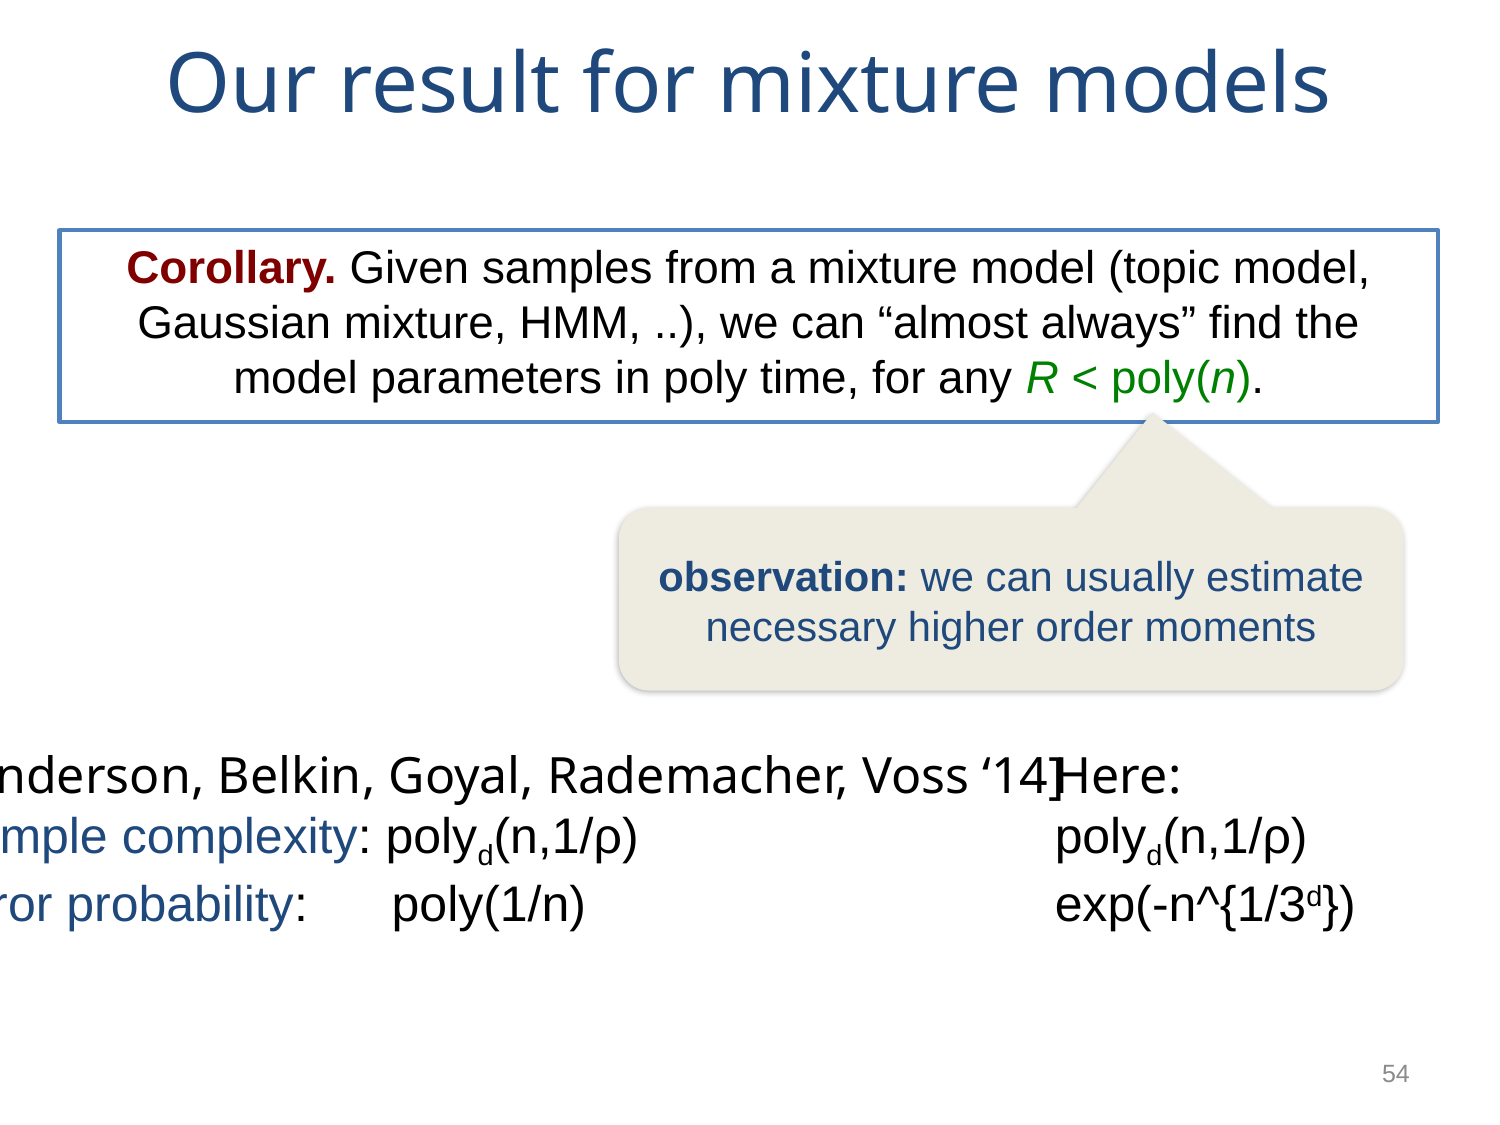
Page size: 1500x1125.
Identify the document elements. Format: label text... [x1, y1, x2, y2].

title Our result for mixture models [37, 15, 1461, 142]
text_box Here: polyd(n,1/ρ) exp(-n^{1/3d}) [1040, 735, 1372, 939]
text_box observation: we can usually estimate necessary higher order moments [618, 411, 1405, 692]
slide_number 54 [1074, 1042, 1425, 1103]
text_box Corollary. Given samples from a mixture model (topic model, Gaussian mixture, HMM, ..), we can “almost always” find the model parameters in poly time, for any R < poly(n). [57, 228, 1440, 424]
text_box [Anderson, Belkin, Goyal, Rademacher, Voss ‘14] sample complexity: polyd(n,1/ρ) error probability: poly(1/n) [0, 735, 1040, 939]
